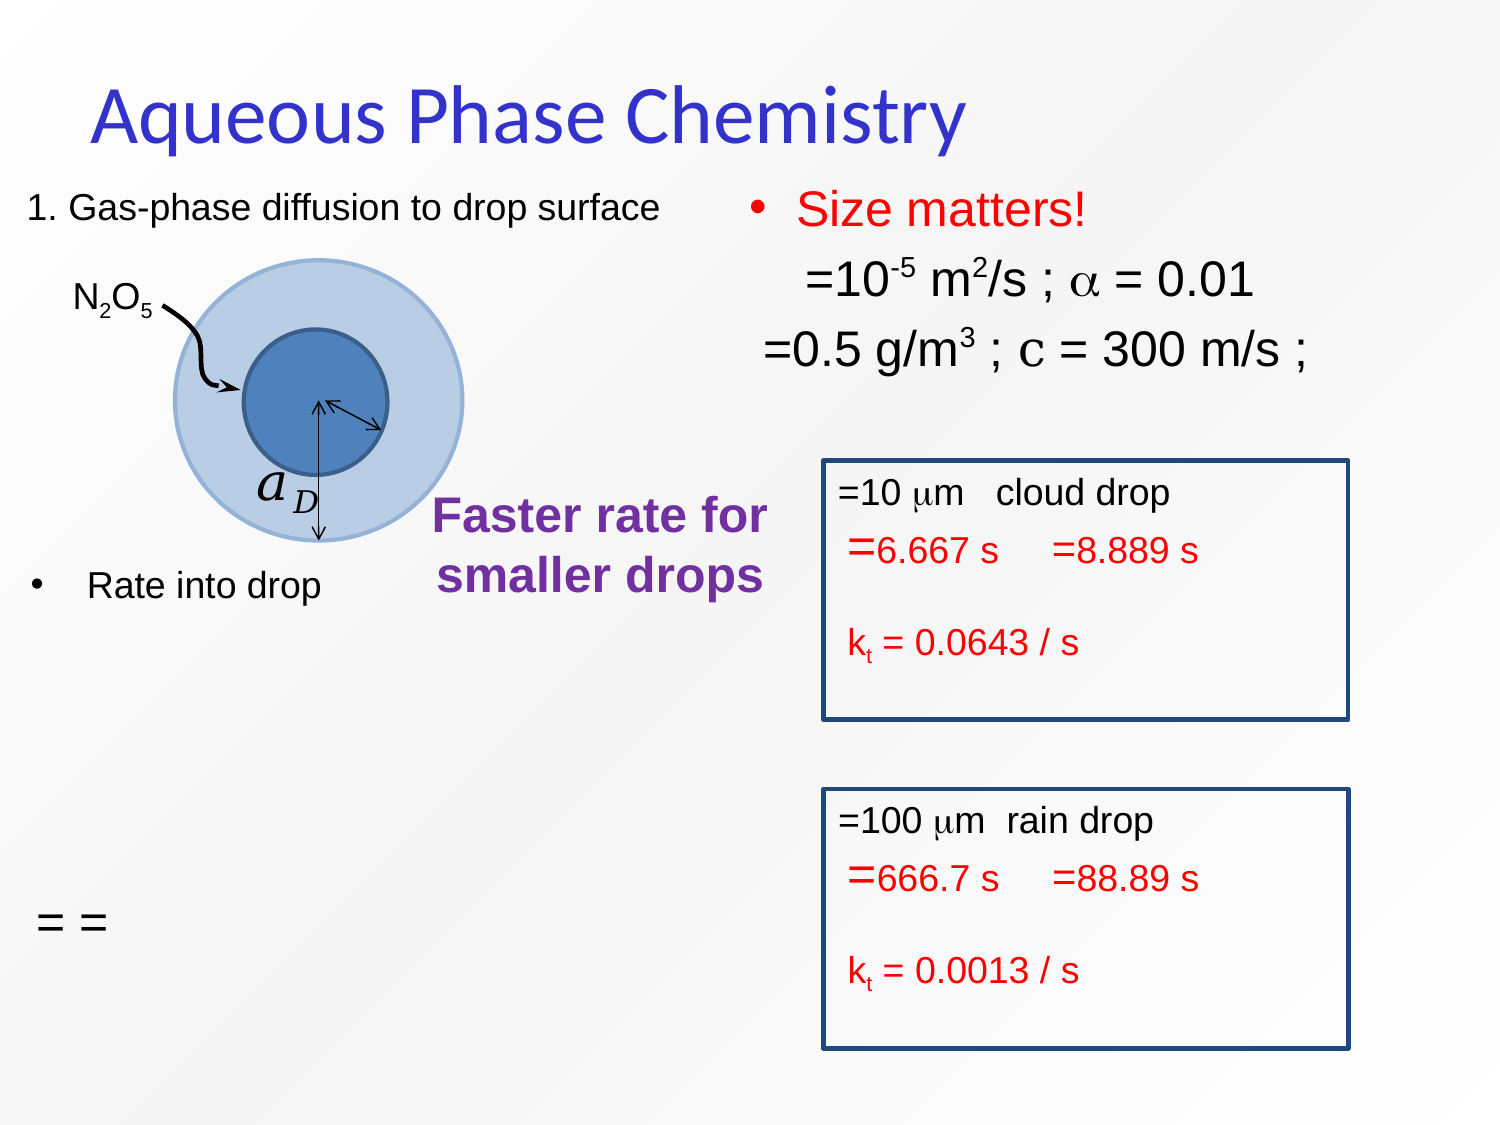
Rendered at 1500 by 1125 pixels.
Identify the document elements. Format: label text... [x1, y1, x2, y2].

text_box 1. Gas-phase diffusion to drop surface [0, 175, 700, 236]
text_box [324, 400, 382, 431]
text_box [162, 259, 463, 541]
title Aqueous Phase Chemistry [75, 45, 1425, 176]
text_box Faster rate for smaller drops [412, 474, 788, 610]
text_box N2O5 [50, 264, 157, 331]
